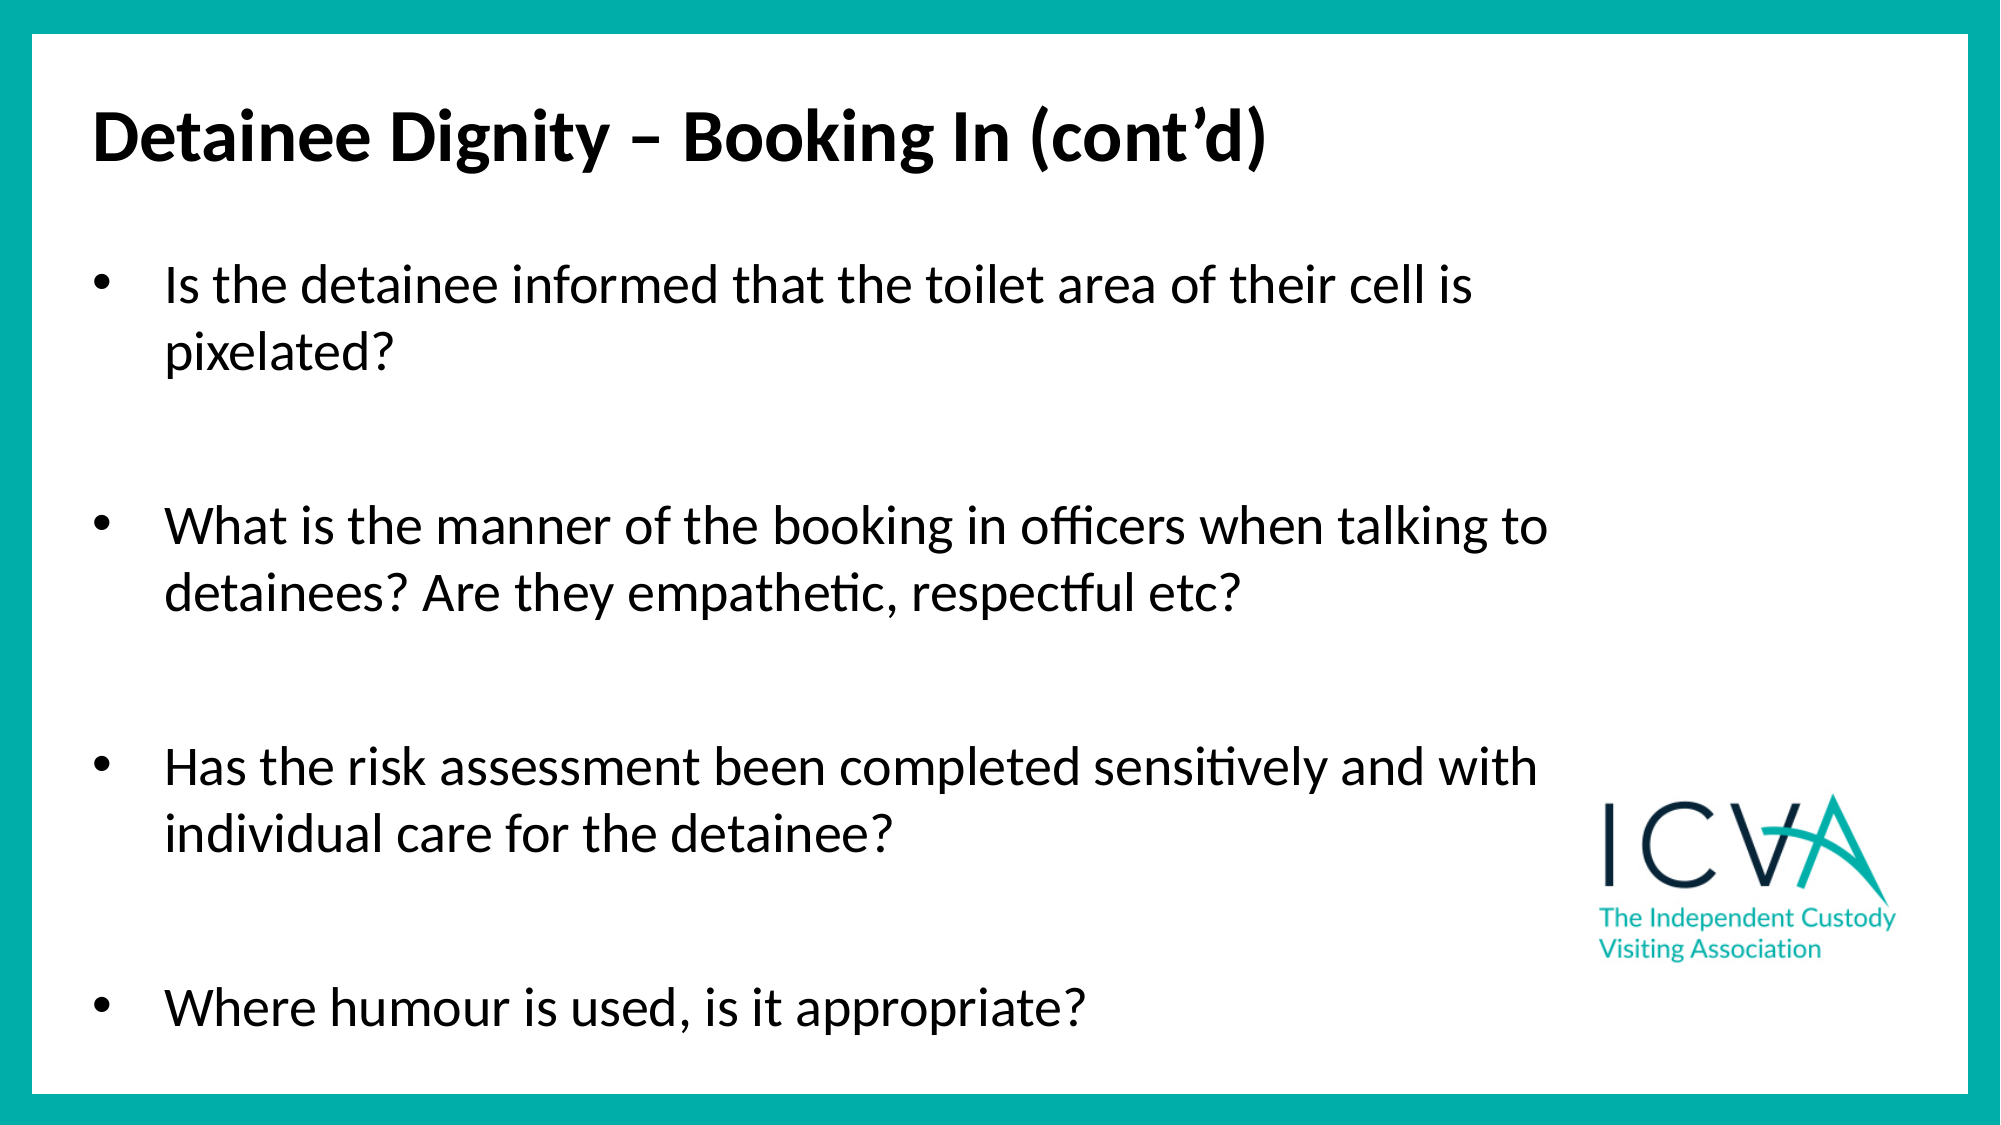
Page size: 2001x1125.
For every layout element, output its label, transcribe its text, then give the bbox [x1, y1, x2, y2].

list Is the detainee informed that the toilet area of their cell is pixelated? What is the manner of the booking in officers when talking to detainees? Are they empathetic, respectful etc? Has the risk assessment been completed sensitively and with individual care for the detainee? Where humour is used, is it appropriate? [77, 239, 1603, 1049]
picture [1571, 702, 1923, 1054]
title Detainee Dignity – Booking In (cont’d) [77, 54, 1859, 220]
